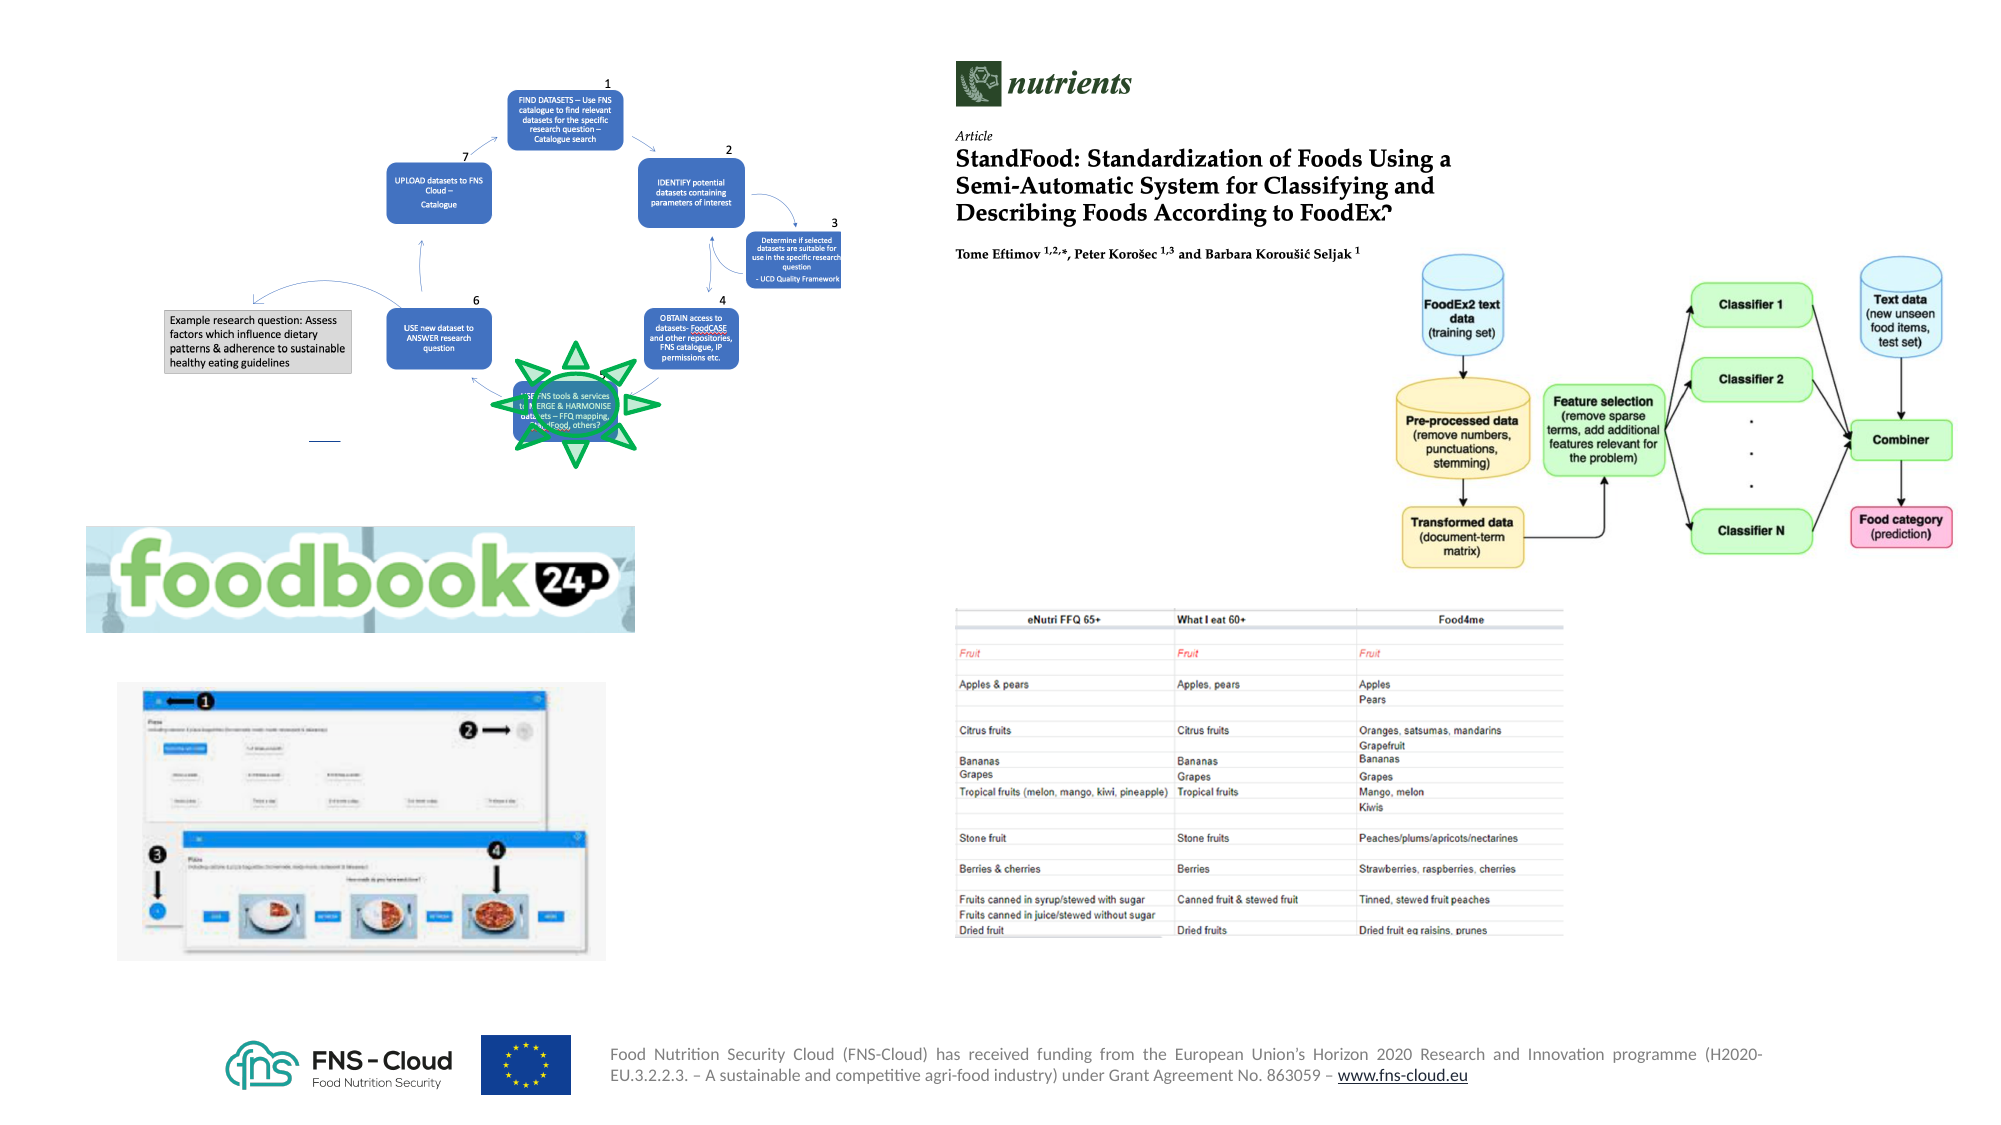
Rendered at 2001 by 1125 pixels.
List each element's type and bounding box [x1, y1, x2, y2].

picture [86, 523, 635, 633]
picture [481, 1035, 571, 1095]
text_box [564, 449, 587, 470]
picture [144, 78, 841, 442]
picture [115, 663, 606, 977]
picture [939, 35, 1980, 948]
picture [221, 1035, 458, 1095]
